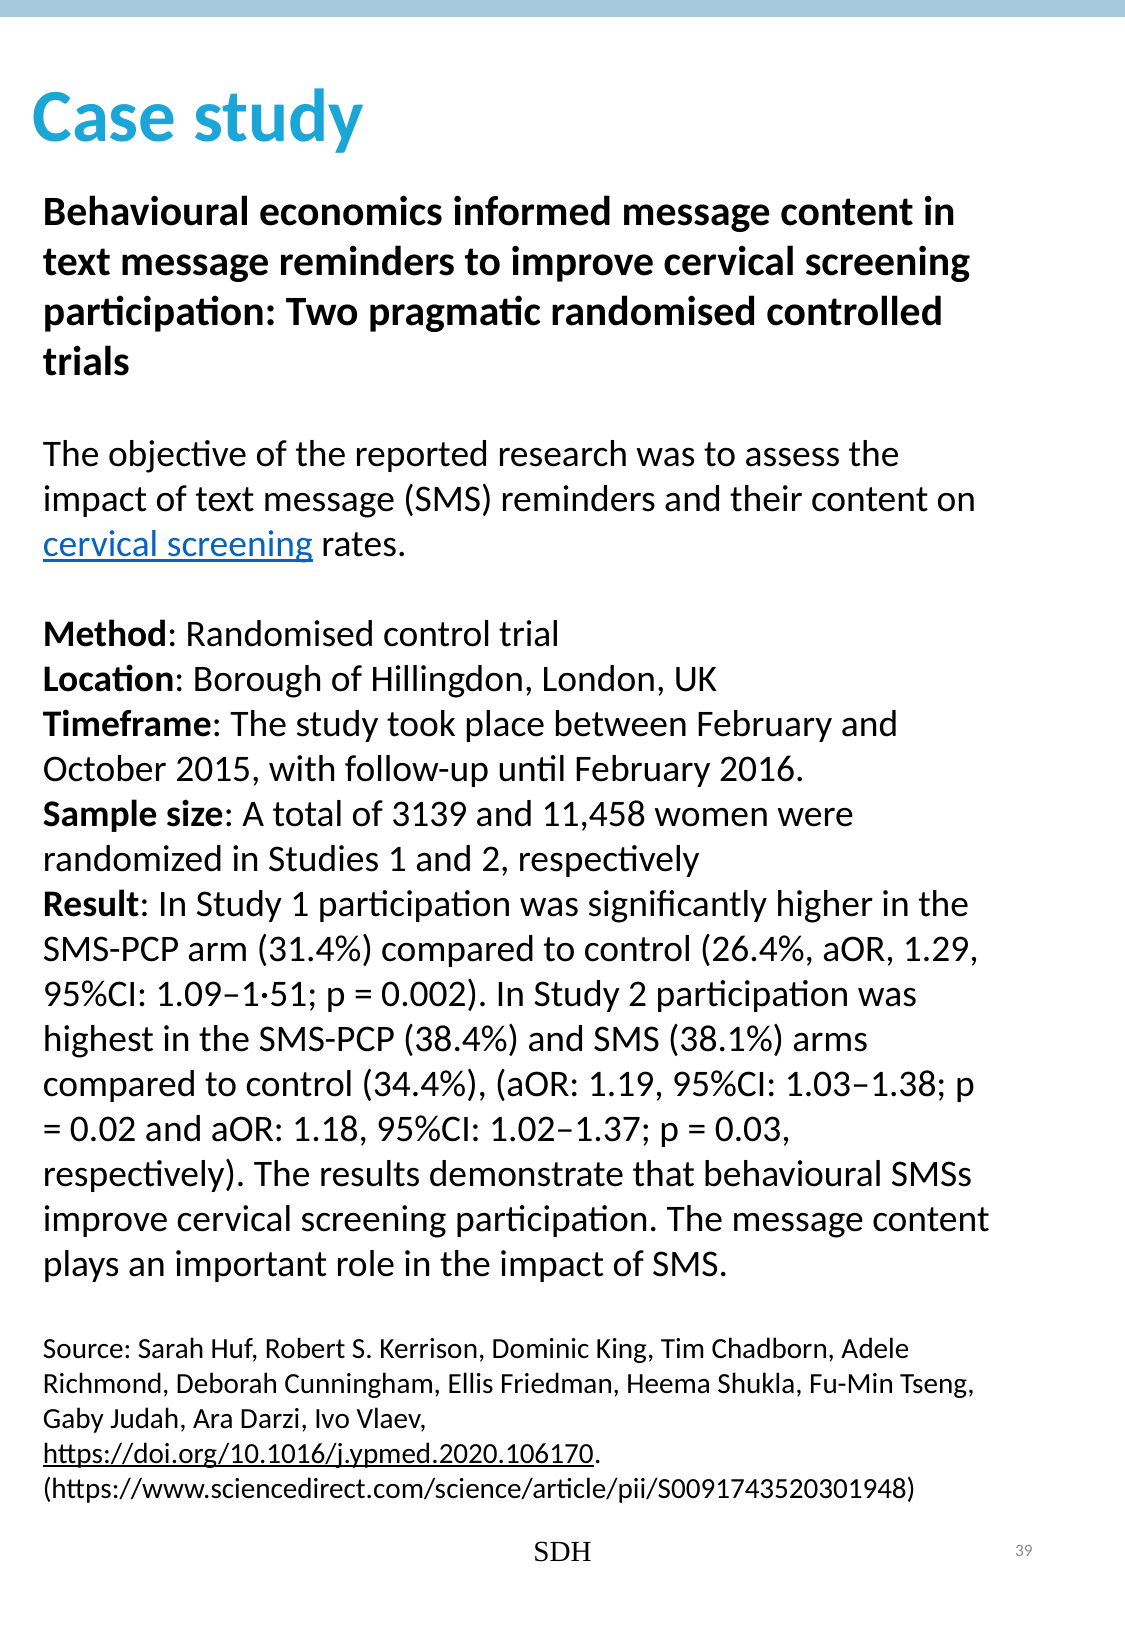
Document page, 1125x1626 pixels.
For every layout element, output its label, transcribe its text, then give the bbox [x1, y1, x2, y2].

text_box Behavioural economics informed message content in text message reminders to improve cervical screening participation: Two pragmatic randomised controlled trials The objective of the reported research was to assess the impact of text message (SMS) reminders and their content on cervical screening rates. Method: Randomised control trial Location: Borough of Hillingdon, London, UK Timeframe: The study took place between February and October 2015, with follow-up until February 2016. Sample size: A total of 3139 and 11,458 women were randomized in Studies 1 and 2, respectively Result: In Study 1 participation was significantly higher in the SMS-PCP arm (31.4%) compared to control (26.4%, aOR, 1.29, 95%CI: 1.09–1·51; p = 0.002). In Study 2 participation was highest in the SMS-PCP (38.4%) and SMS (38.1%) arms compared to control (34.4%), (aOR: 1.19, 95%CI: 1.03–1.38; p = 0.02 and aOR: 1.18, 95%CI: 1.02–1.37; p = 0.03, respectively). The results demonstrate that behavioural SMSs improve cervical screening participation. The message content plays an important role in the impact of SMS. Source: Sarah Huf, Robert S. Kerrison, Dominic King, Tim Chadborn, Adele Richmond, Deborah Cunningham, Ellis Friedman, Heema Shukla, Fu-Min Tseng, Gaby Judah, Ara Darzi, Ivo Vlaev, https://doi.org/10.1016/j.ypmed.2020.106170. (https://www.sciencedirect.com/science/article/pii/S0091743520301948) ​ [27, 176, 1007, 1602]
slide_number 41 [1007, 1506, 1048, 1593]
text_box Case study [17, 58, 1061, 164]
text_box [0, 0, 1125, 18]
